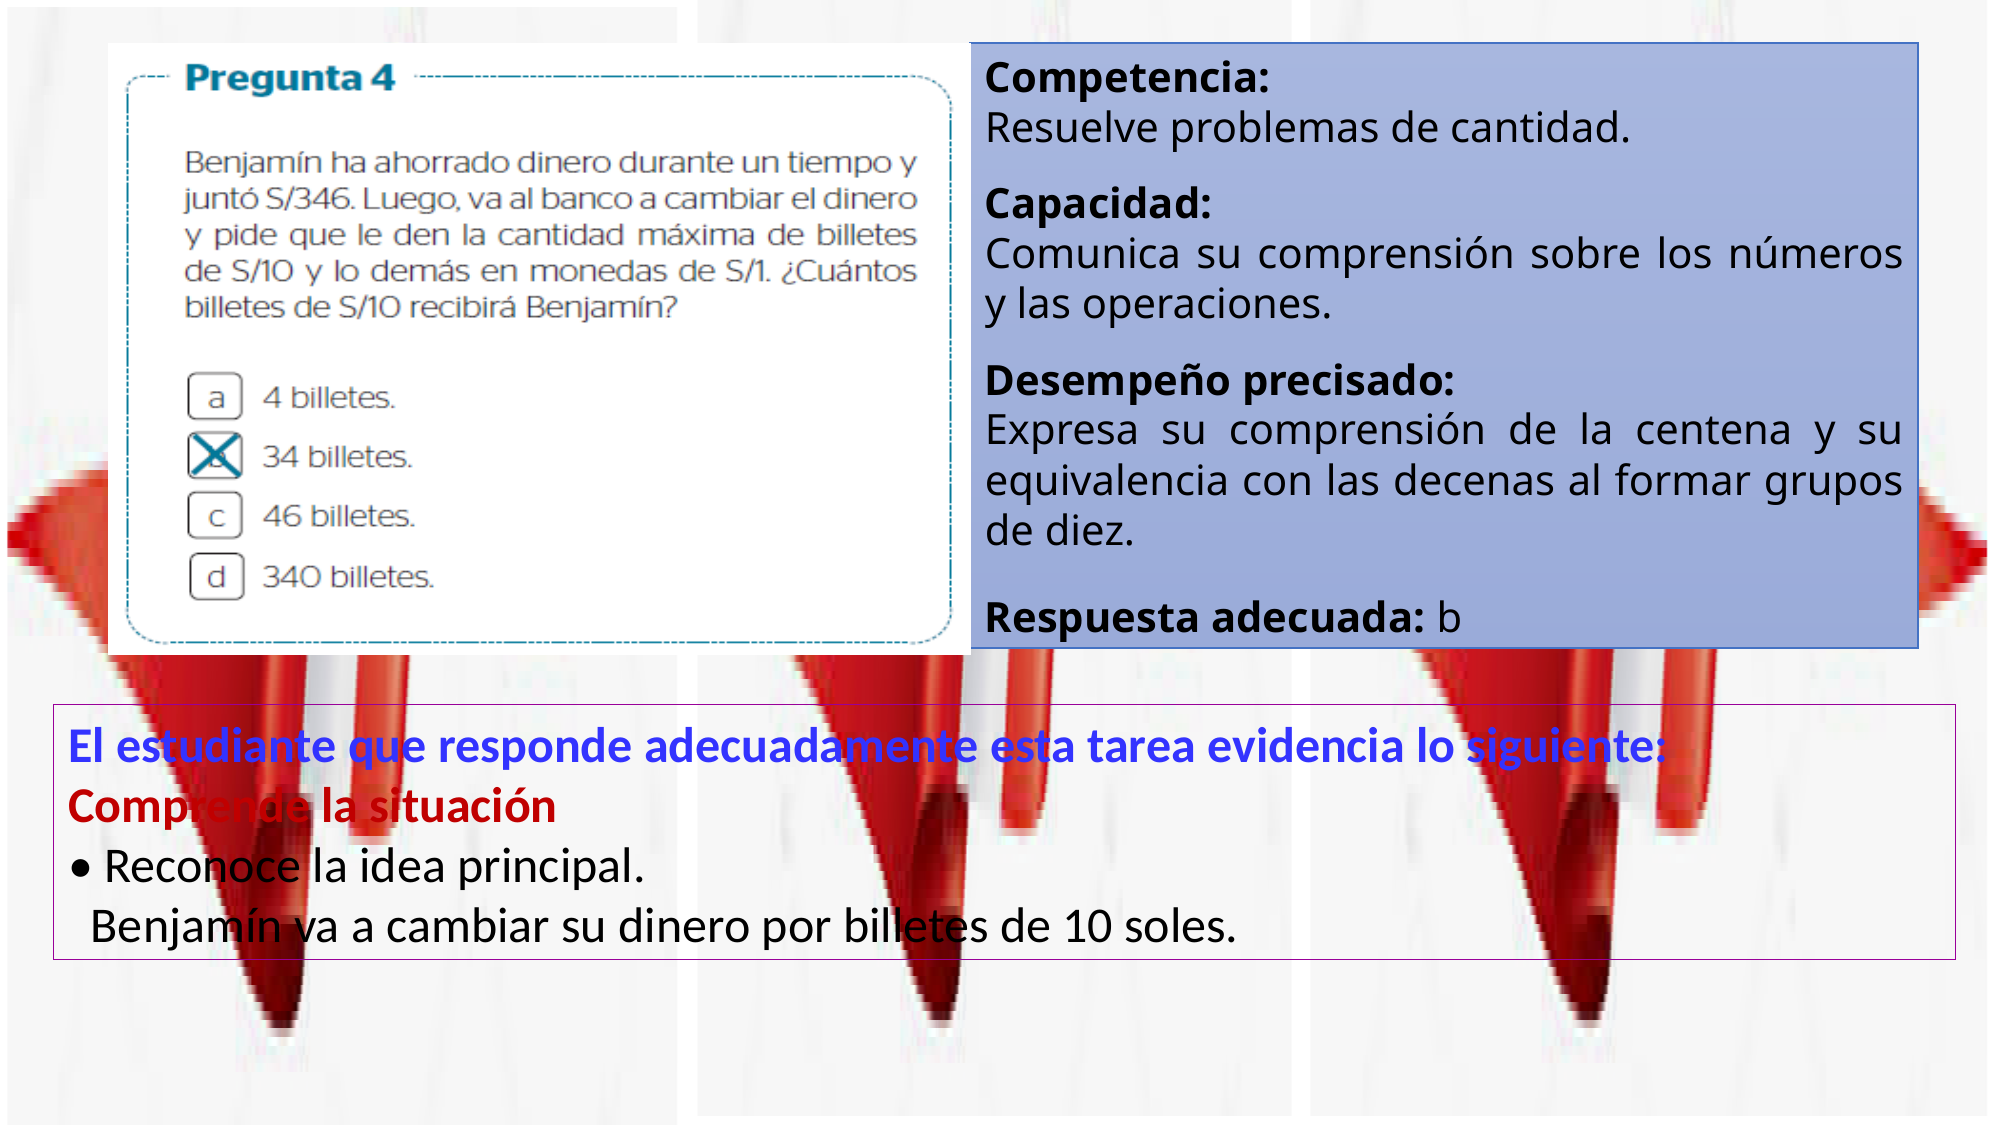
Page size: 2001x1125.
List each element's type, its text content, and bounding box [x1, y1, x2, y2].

picture [0, 0, 2001, 1125]
text_box El estudiante que responde adecuadamente esta tarea evidencia lo siguiente: Comprende la situación • Reconoce la idea principal. Benjamín va a cambiar su dinero por billetes de 10 soles. [53, 704, 1956, 960]
text_box Competencia: Resuelve problemas de cantidad. Capacidad: Comunica su comprensión sobre los números y las operaciones. Desempeño precisado: Expresa su comprensión de la centena y su equivalencia con las decenas al formar grupos de diez. Respuesta adecuada: b [971, 43, 1919, 649]
